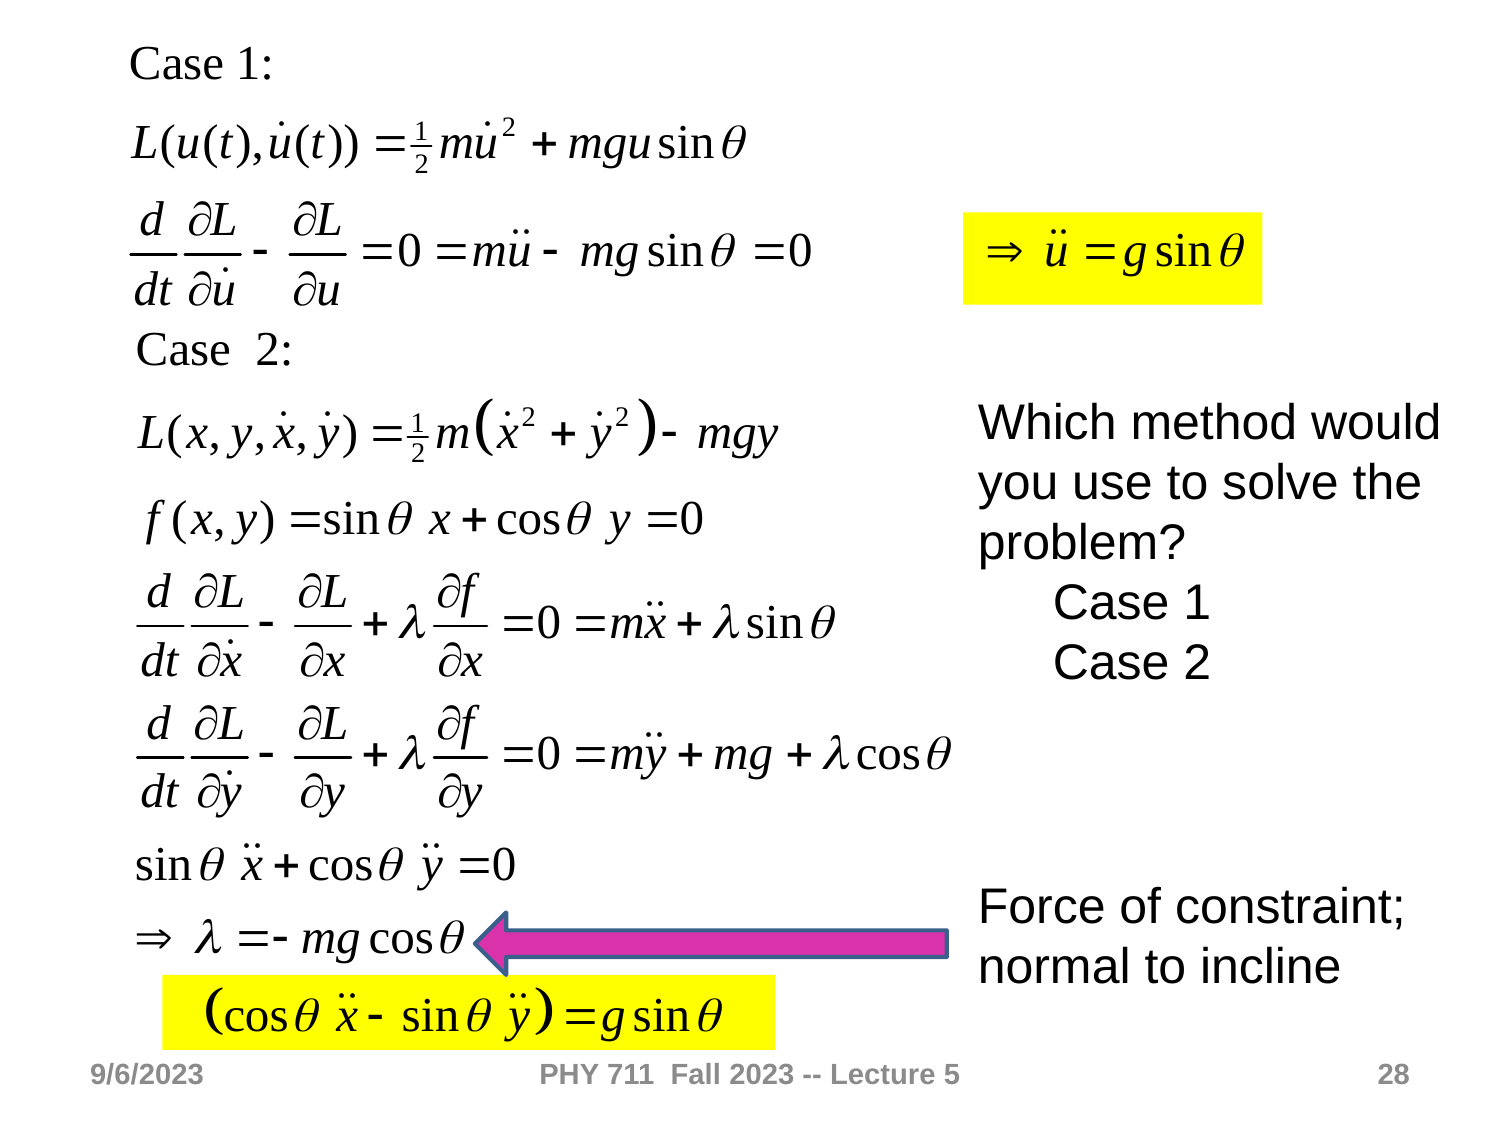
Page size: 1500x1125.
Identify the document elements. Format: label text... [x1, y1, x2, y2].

slide_number 28 [1074, 1042, 1425, 1103]
footer PHY 711 Fall 2023 -- Lecture 5 [512, 1042, 988, 1103]
text_box [1256, 210, 1265, 307]
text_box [131, 324, 959, 1055]
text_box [124, 39, 1252, 313]
text_box Which method would you use to solve the problem? Case 1 Case 2 [964, 382, 1500, 697]
text_box Force of constraint; normal to incline [964, 866, 1425, 1001]
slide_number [75, 1042, 425, 1103]
